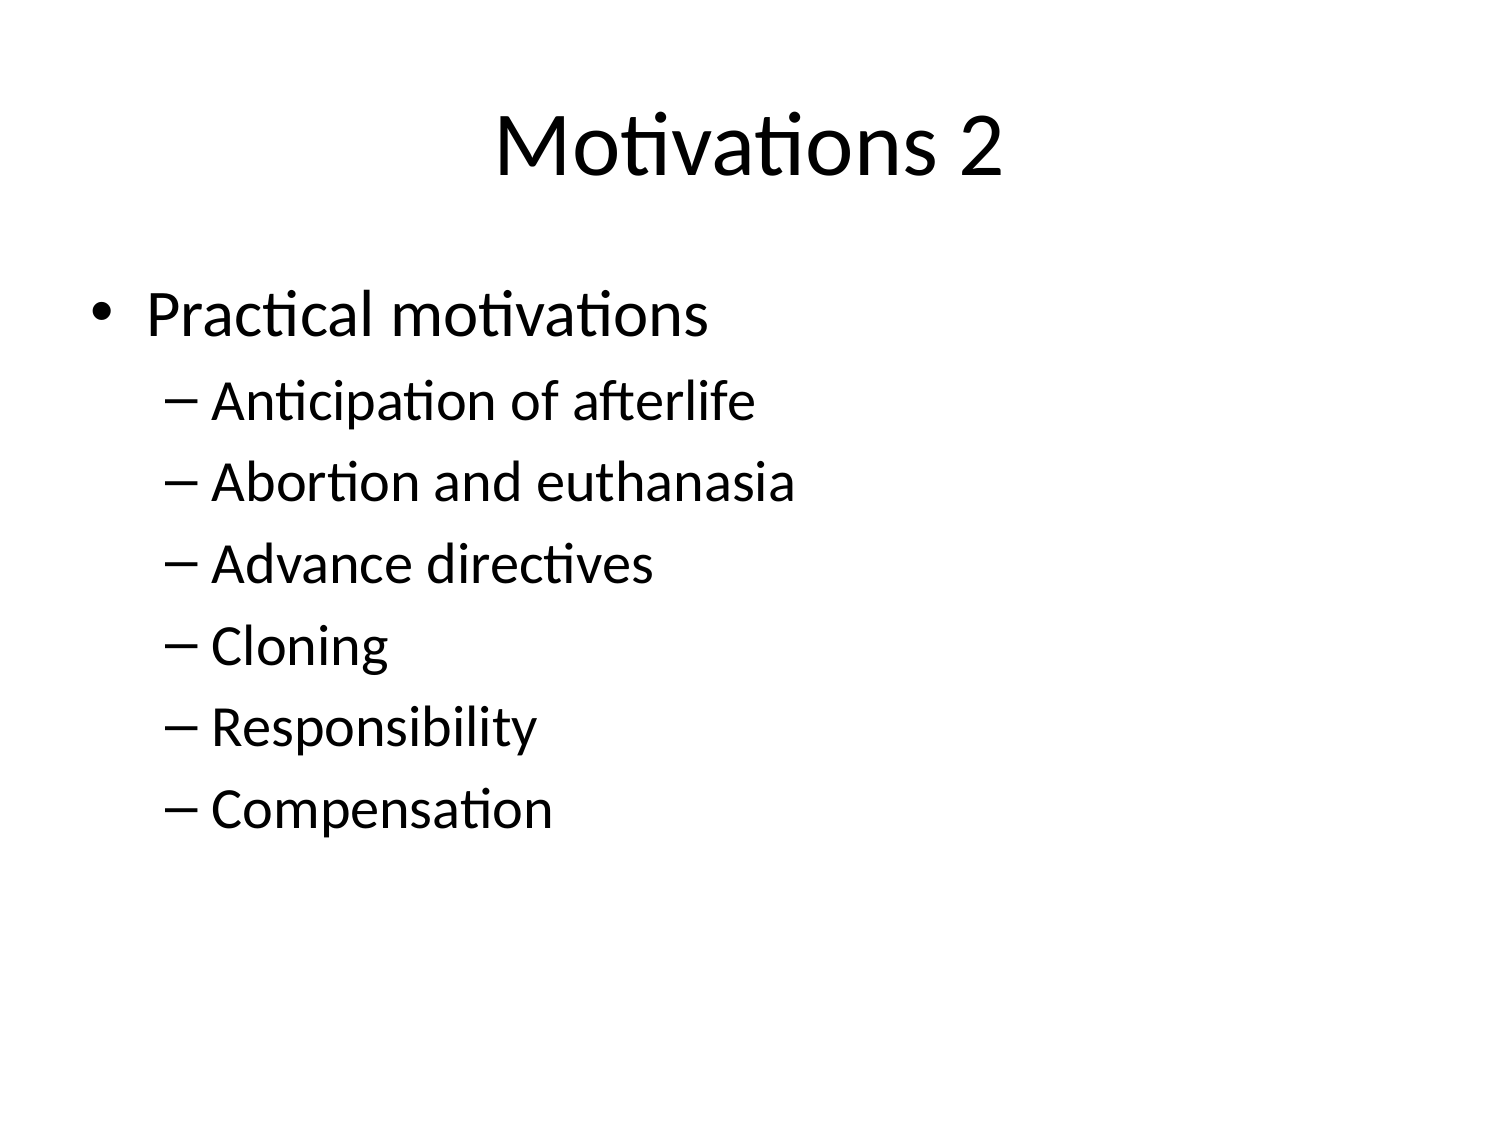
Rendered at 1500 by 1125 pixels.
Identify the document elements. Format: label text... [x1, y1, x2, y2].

list Practical motivations Anticipation of afterlife Abortion and euthanasia Advance directives Cloning Responsibility Compensation [75, 262, 1425, 1005]
title Motivations 2 [75, 45, 1425, 233]
